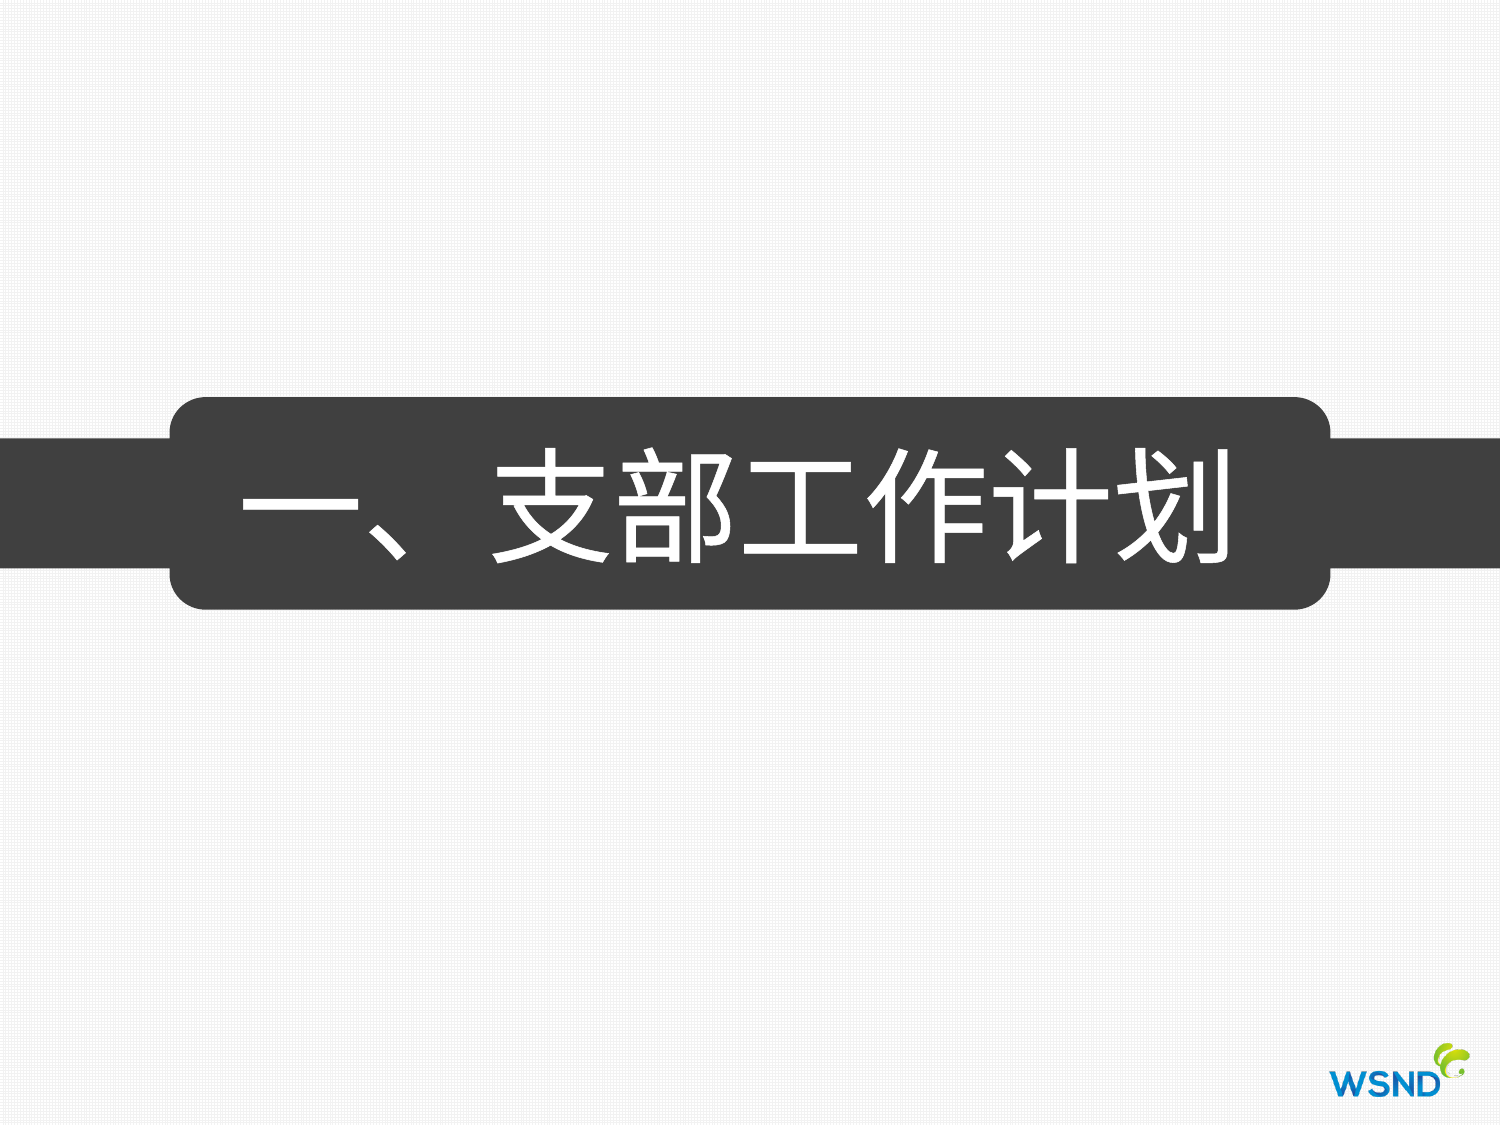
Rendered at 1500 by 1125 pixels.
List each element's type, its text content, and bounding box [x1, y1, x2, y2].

picture [1329, 1074, 1337, 1097]
title 一、支部工作计划 [100, 420, 1376, 645]
picture [1329, 1041, 1470, 1097]
